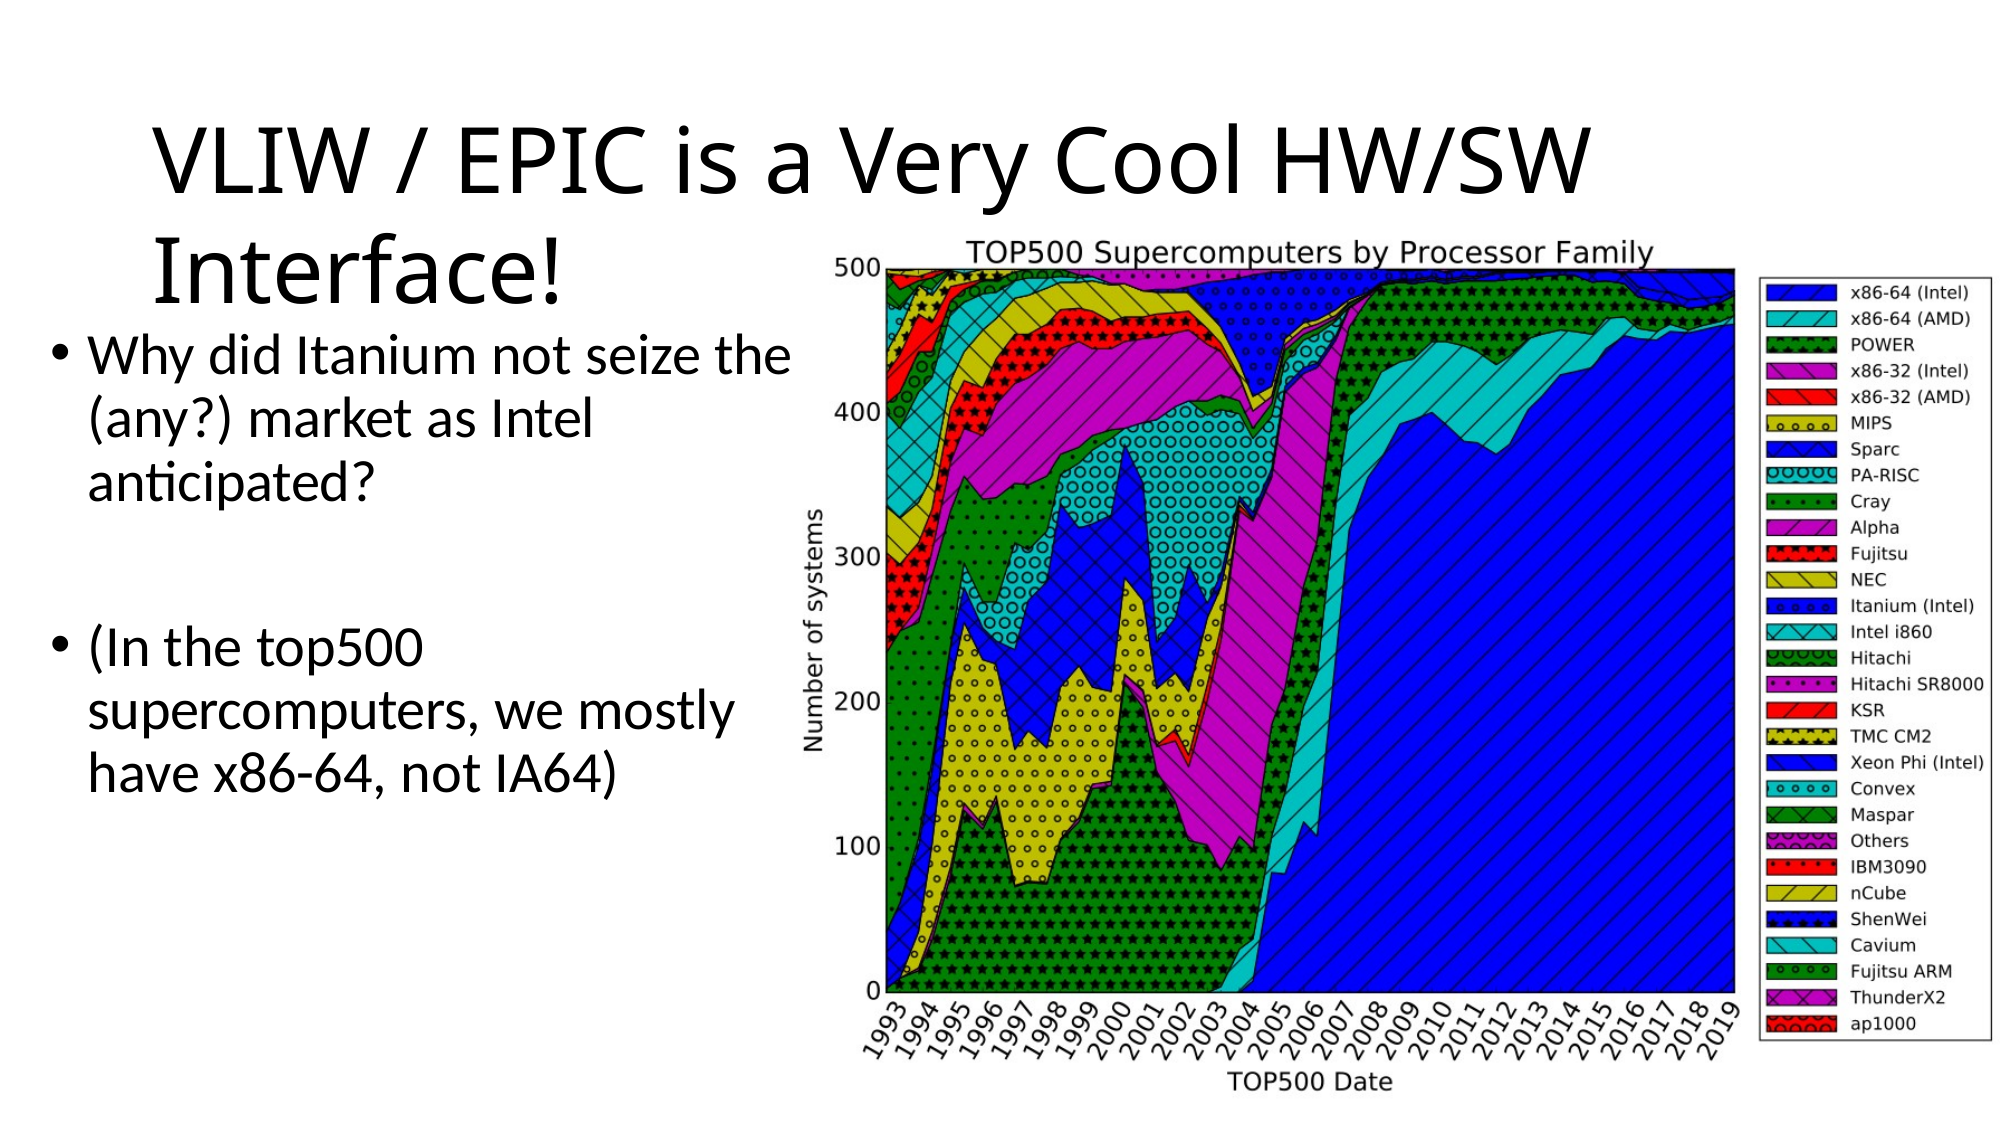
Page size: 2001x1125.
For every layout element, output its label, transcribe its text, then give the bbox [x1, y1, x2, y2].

text_box Why did Itanium not seize the (any?) market as Intel anticipated? (In the top500 supercomputers, we mostly have x86-64, not IA64) [48, 313, 789, 805]
title VLIW / EPIC is a Very Cool HW/SW Interface! [27, 25, 1973, 323]
picture [794, 231, 2000, 1104]
